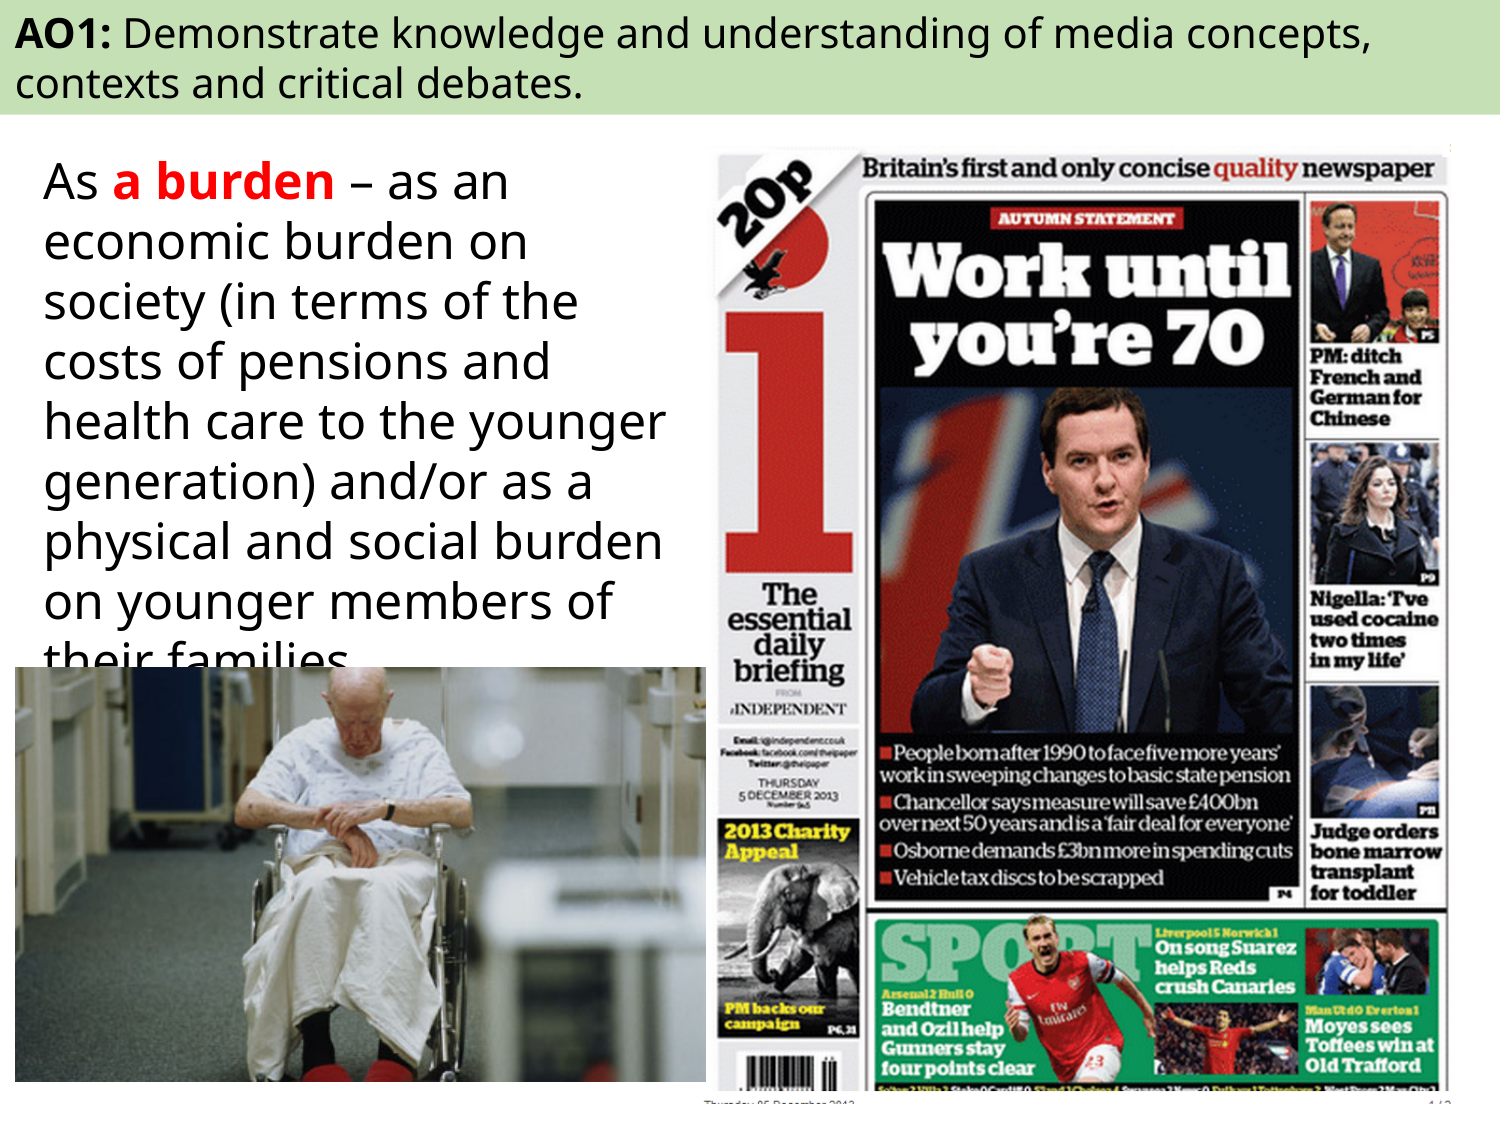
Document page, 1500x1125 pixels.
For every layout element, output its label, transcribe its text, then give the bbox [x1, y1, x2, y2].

text_box As a burden – as an economic burden on society (in terms of the costs of pensions and health care to the younger generation) and/or as a physical and social burden on younger members of their families. [28, 141, 692, 667]
picture [15, 141, 1451, 1104]
text_box AO1: Demonstrate knowledge and understanding of media concepts, contexts and critical debates. [0, 0, 1500, 115]
